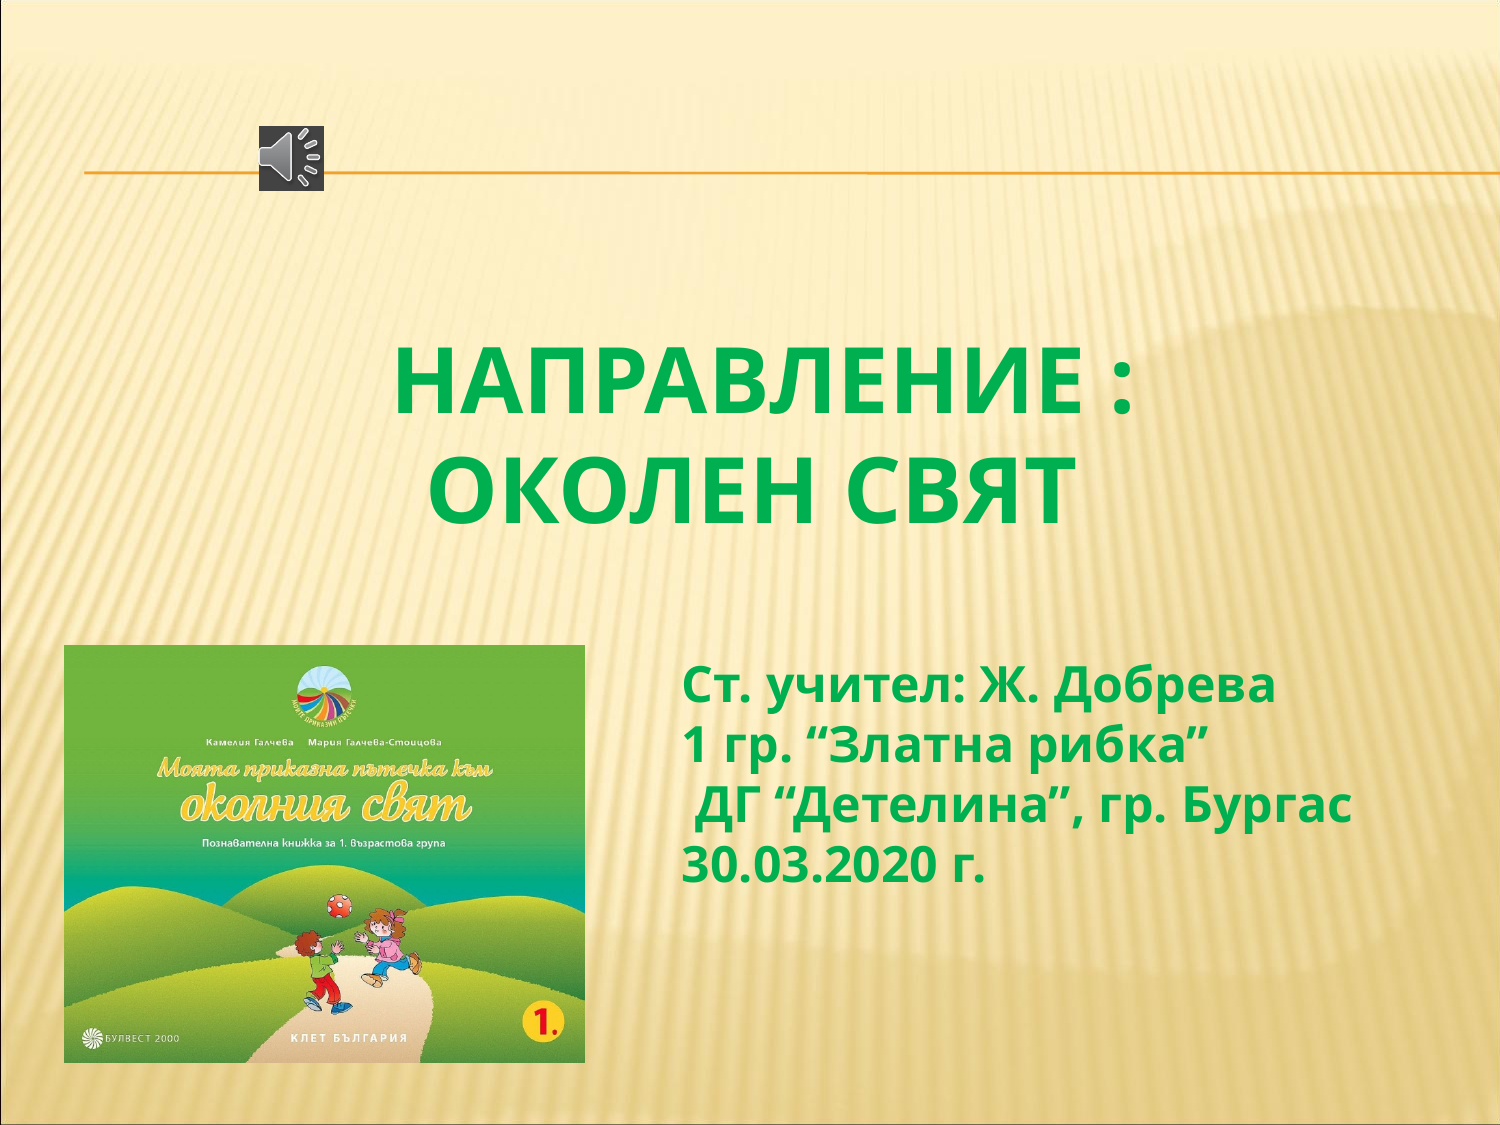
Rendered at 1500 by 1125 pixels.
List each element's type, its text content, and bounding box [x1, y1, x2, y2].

title Направление : Околен свят [88, 338, 1439, 526]
picture [0, 0, 1500, 1125]
text_box Ст. учител: Ж. Добрева 1 гр. “Златна рибка” ДГ “Детелина”, гр. Бургас 30.03.2020 г. [667, 645, 1459, 900]
